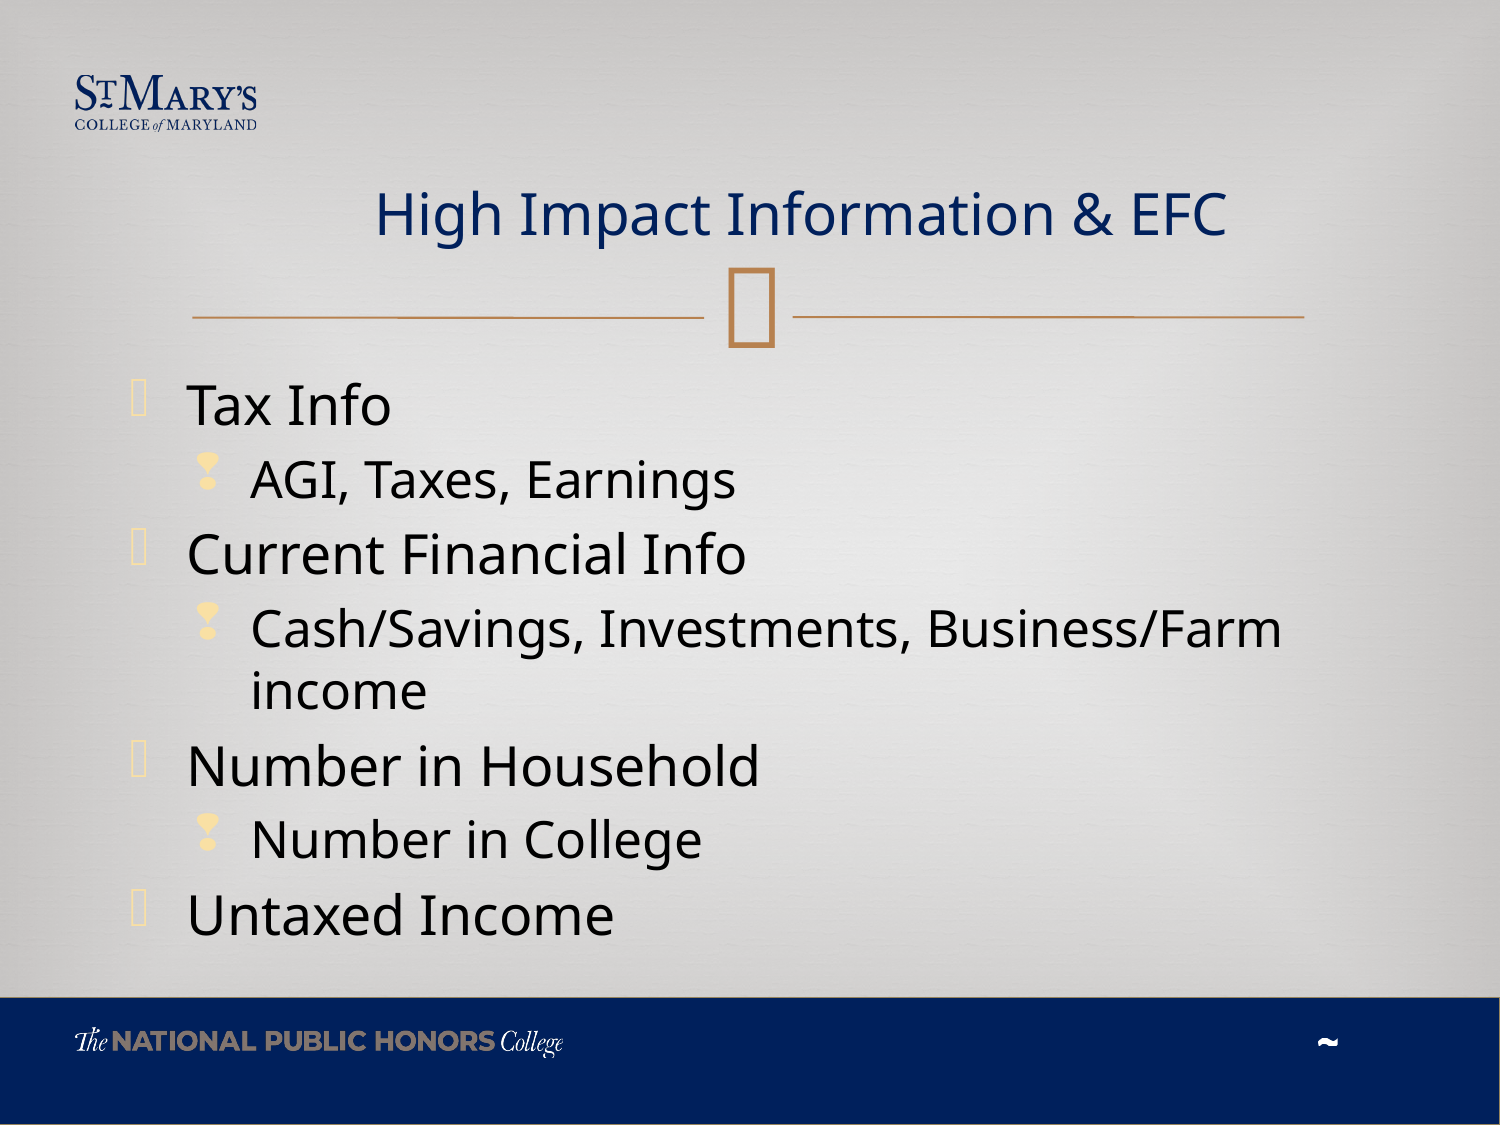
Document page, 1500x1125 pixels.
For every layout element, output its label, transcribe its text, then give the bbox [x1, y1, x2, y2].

title High Impact Information & EFC [87, 137, 1500, 288]
list Tax Info AGI, Taxes, Earnings Current Financial Info Cash/Savings, Investments, Business/Farm income Number in Household Number in College Untaxed Income [114, 362, 1386, 960]
